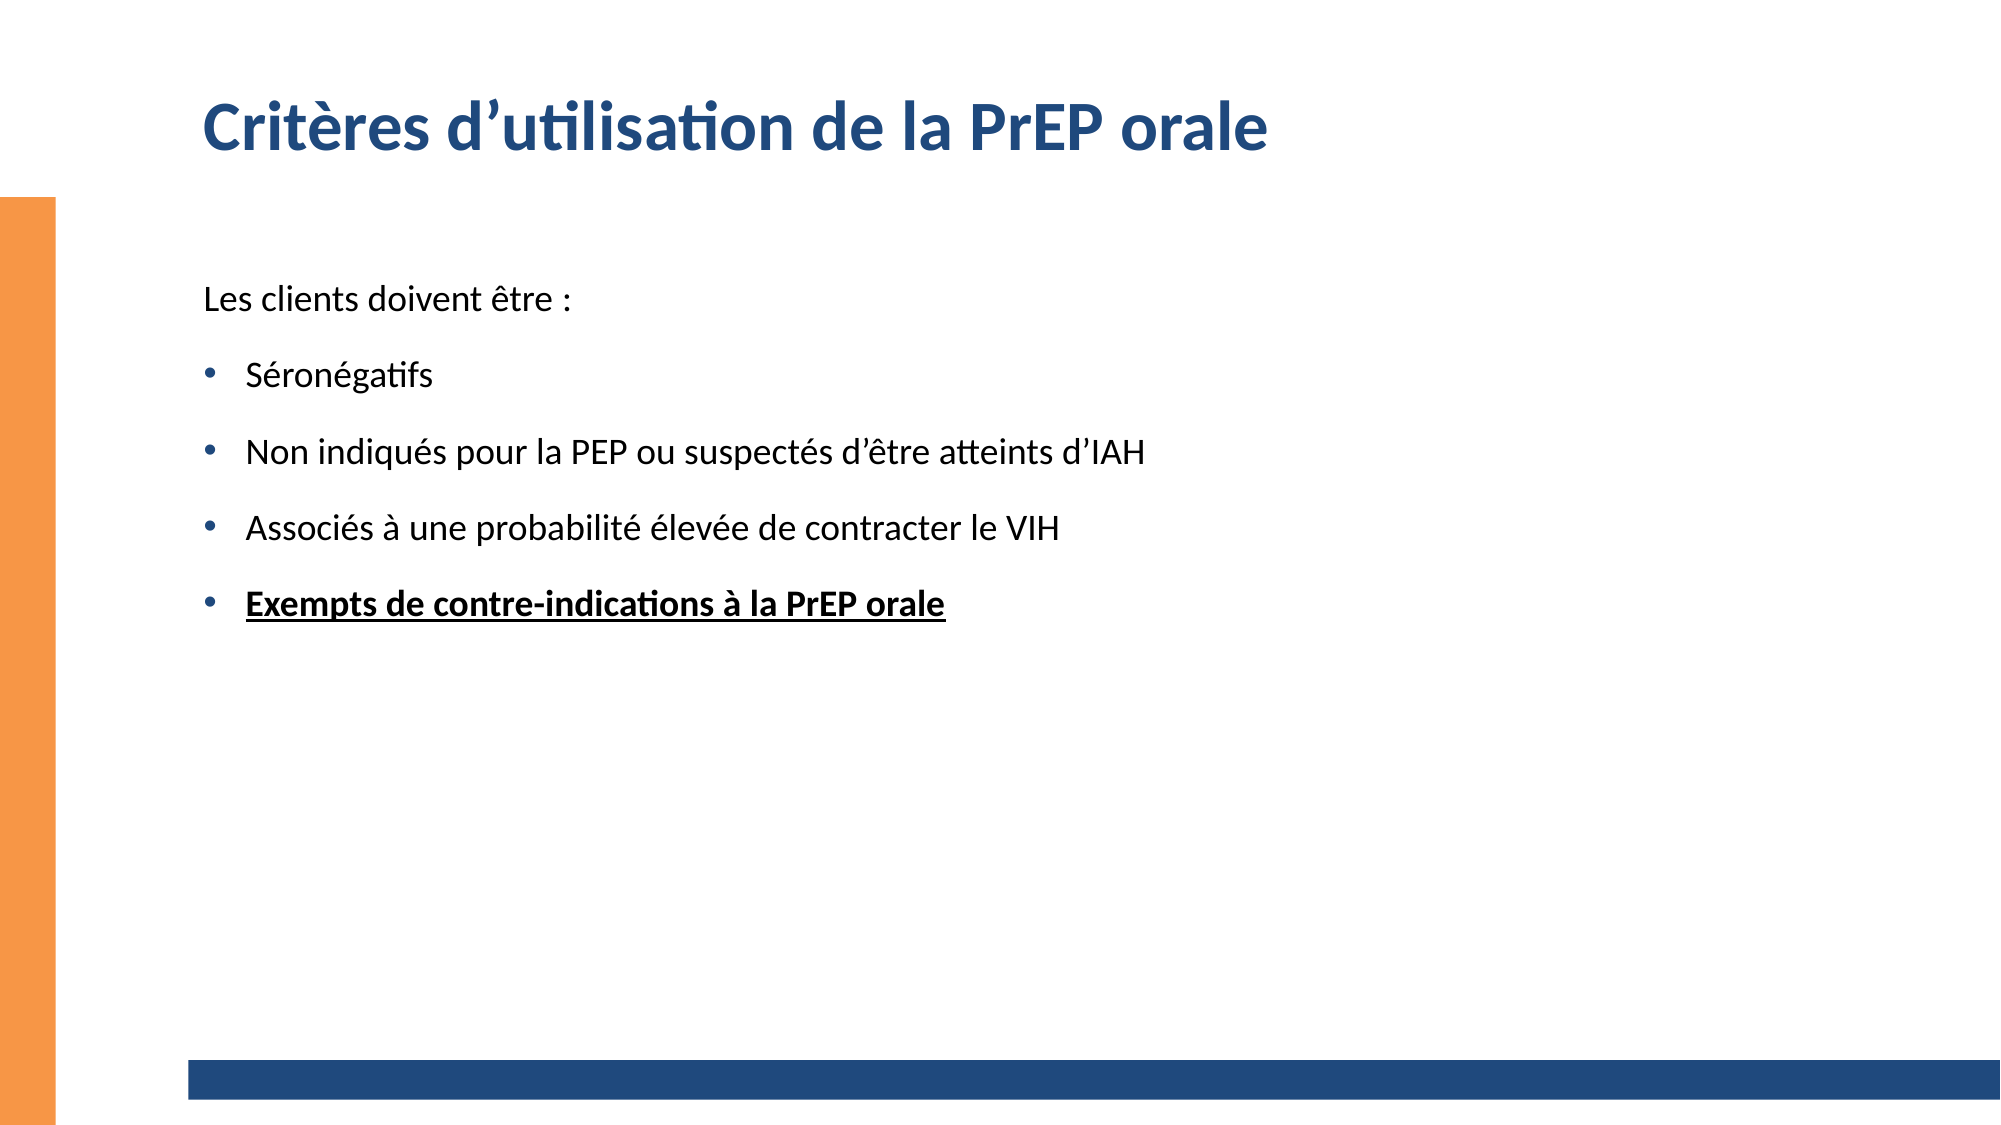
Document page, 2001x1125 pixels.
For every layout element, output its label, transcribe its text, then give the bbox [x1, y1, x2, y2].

title Critères d’utilisation de la PrEP orale [188, 52, 1900, 193]
list Les clients doivent être : Séronégatifs Non indiqués pour la PEP ou suspectés d’être atteints d’IAH Associés à une probabilité élevée de contracter le VIH Exempts de contre-indications à la PrEP orale [188, 260, 1900, 1047]
